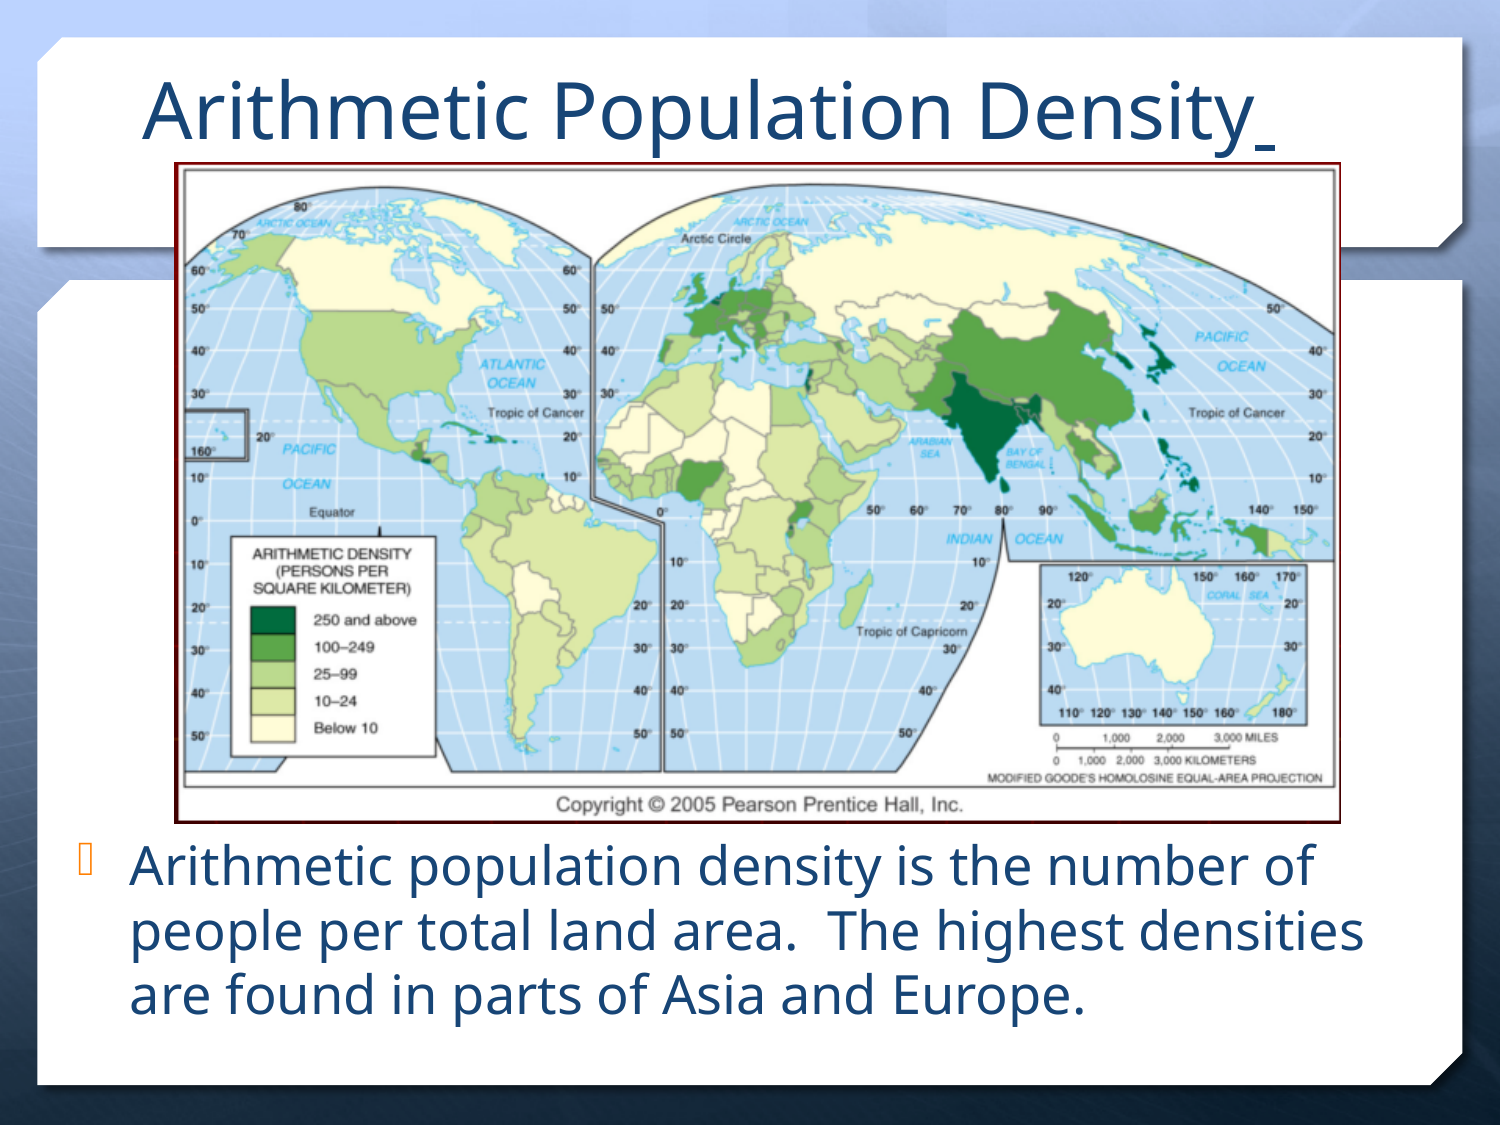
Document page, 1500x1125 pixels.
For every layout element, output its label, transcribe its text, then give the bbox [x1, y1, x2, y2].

picture [174, 161, 1342, 824]
title Arithmetic Population Density [127, 48, 1372, 163]
list Arithmetic population density is the number of people per total land area. The highest densities are found in parts of Asia and Europe. [62, 823, 1425, 1082]
